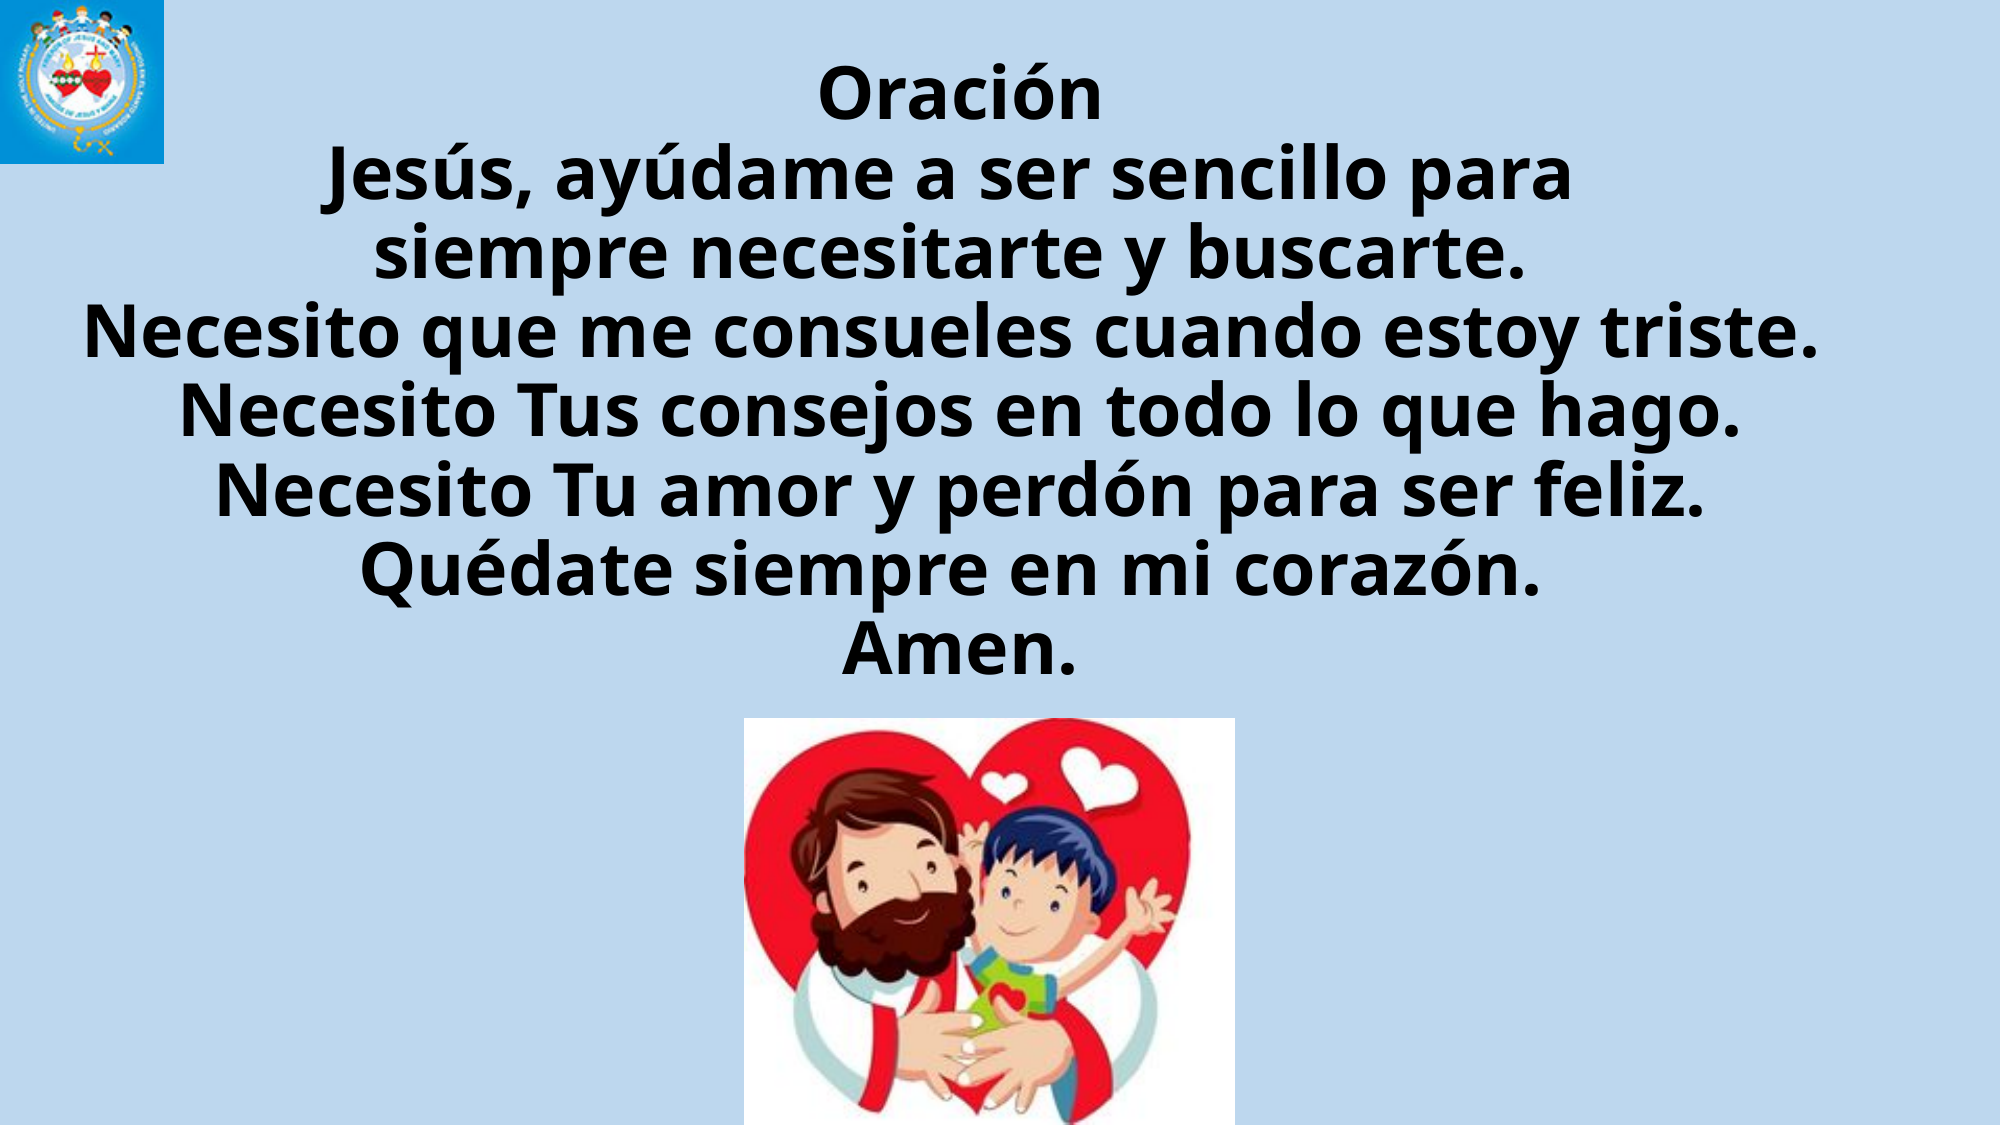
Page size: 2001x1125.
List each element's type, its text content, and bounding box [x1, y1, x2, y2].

picture [744, 718, 1235, 1125]
picture [18, 4, 146, 156]
title Oración Jesús, ayúdame a ser sencillo para siempre necesitarte y buscarte. Necesito que me consueles cuando estoy triste. Necesito Tus consejos en todo lo que hago. Necesito Tu amor y perdón para ser feliz. Quédate siempre en mi corazón. Amen. [63, 9, 1859, 738]
